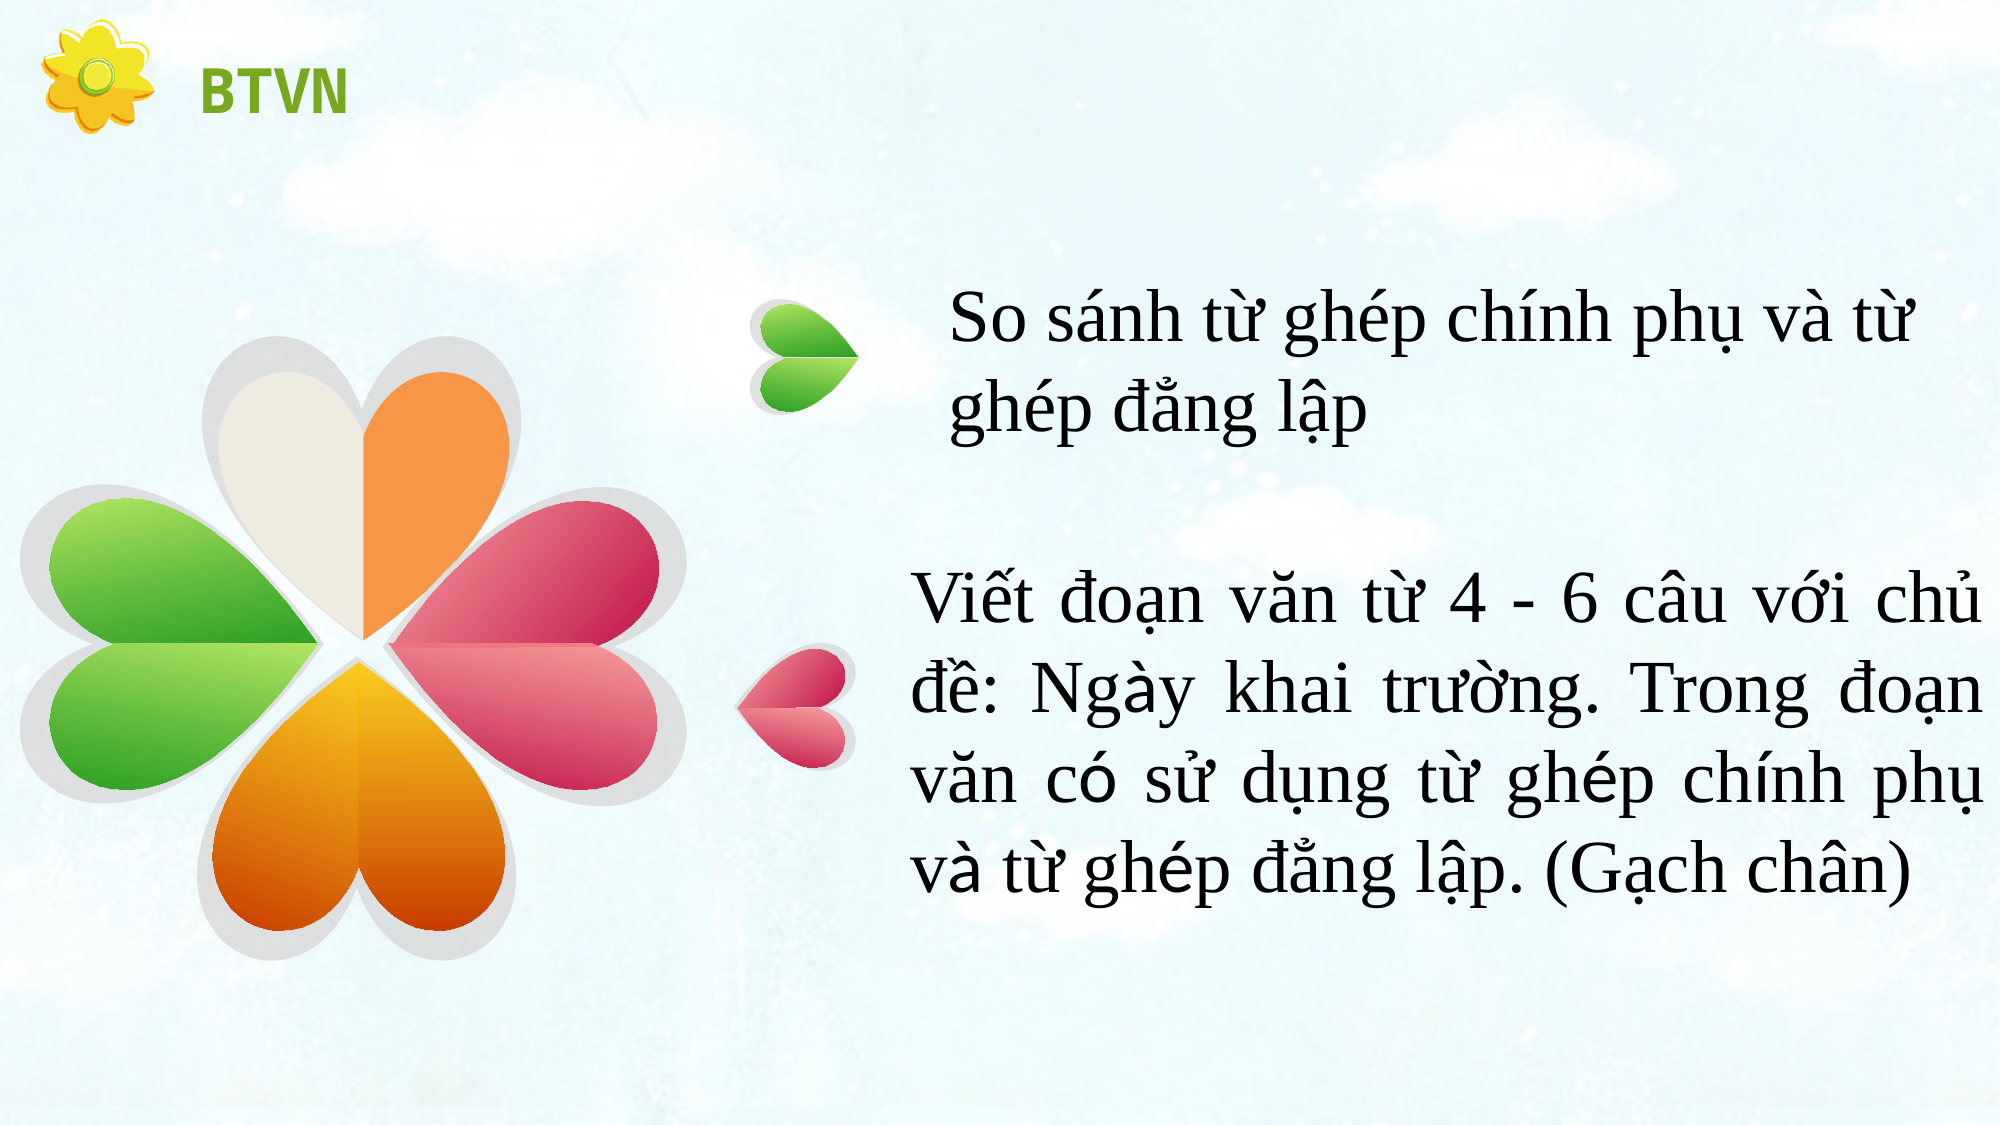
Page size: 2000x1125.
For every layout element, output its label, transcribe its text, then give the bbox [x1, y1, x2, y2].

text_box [746, 281, 862, 434]
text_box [377, 439, 696, 851]
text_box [11, 436, 329, 851]
text_box BTVN [183, 43, 364, 133]
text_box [202, 332, 521, 641]
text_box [731, 623, 860, 792]
picture [39, 19, 155, 135]
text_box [197, 656, 516, 965]
text_box Viết đoạn văn từ 4 - 6 câu với chủ đề: Ngày khai trường. Trong đoạn văn có sử dụng từ ghép chính phụ và từ ghép đẳng lập. (Gạch chân) [895, 540, 2000, 915]
text_box So sánh từ ghép chính phụ và từ ghép đẳng lập [933, 259, 2000, 454]
